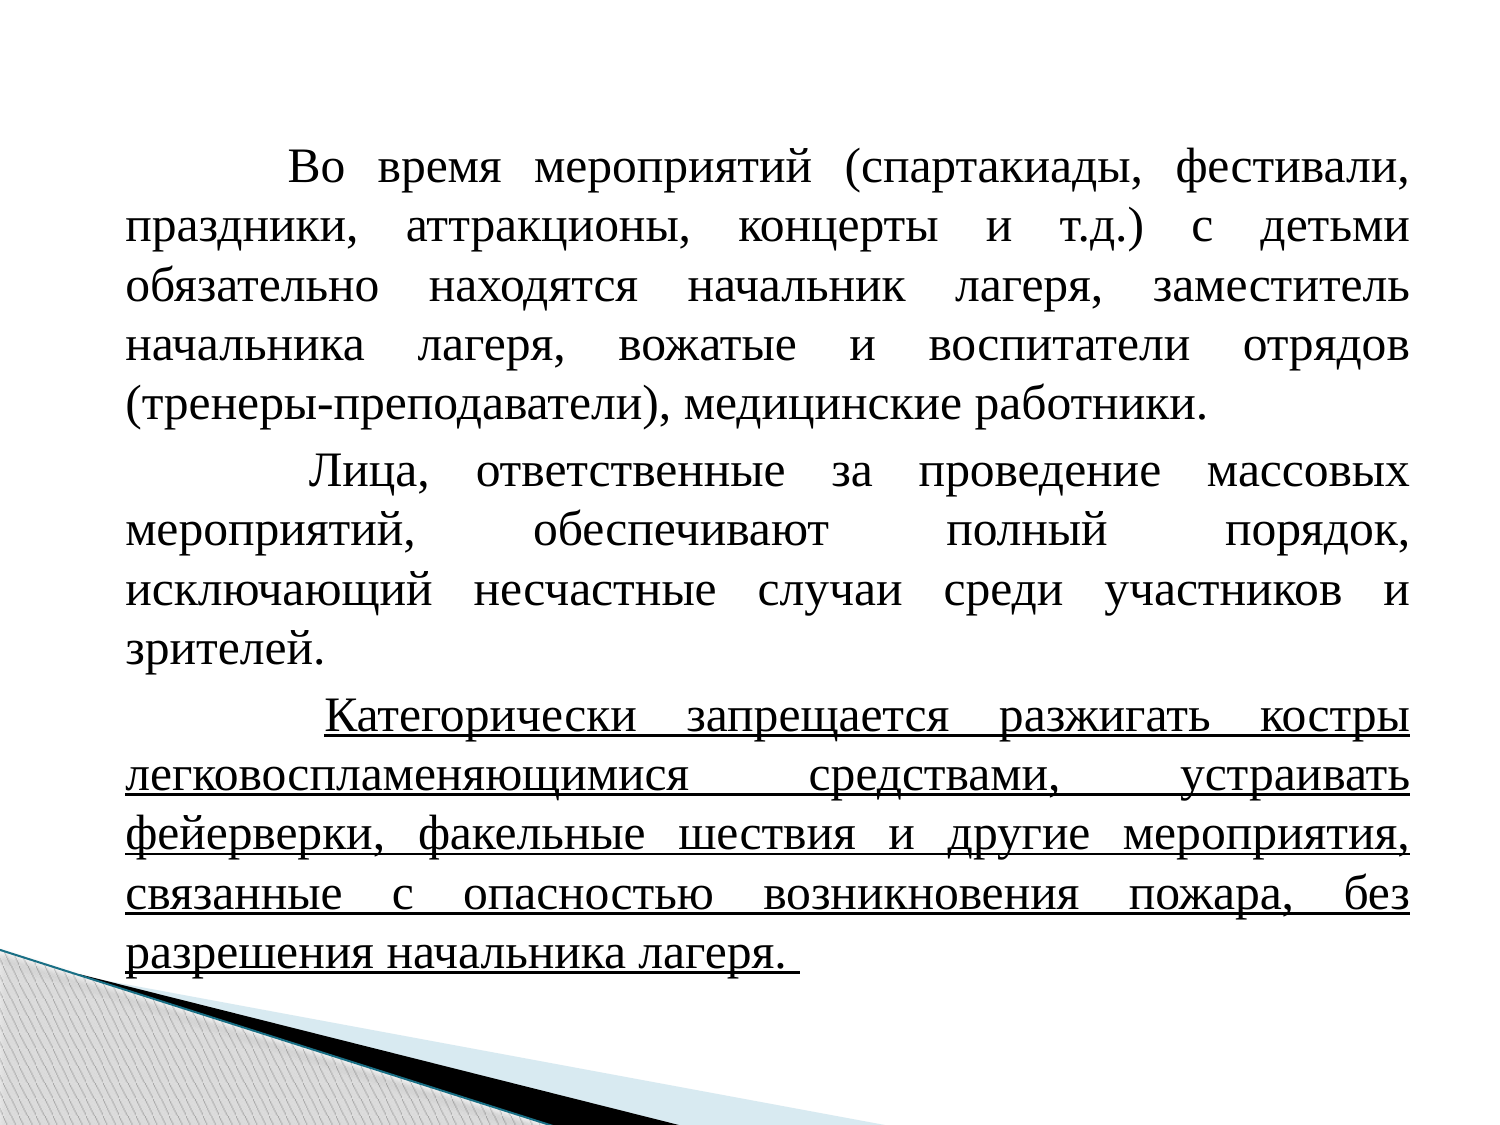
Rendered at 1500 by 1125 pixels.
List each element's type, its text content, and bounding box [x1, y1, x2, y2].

list Во время мероприятий (спартакиады, фестивали, праздники, аттракционы, концерты и т.д.) с детьми обязательно находятся начальник лагеря, заместитель начальника лагеря, вожатые и воспитатели отрядов (тренеры-преподаватели), медицинские работники. Лица, ответственные за проведение массовых мероприятий, обеспечивают полный порядок, исключающий несчастные случаи среди участников и зрителей. Категорически запрещается разжигать костры легковоспламеняющимися средствами, устраивать фейерверки, факельные шествия и другие мероприятия, связанные с опасностью возникновения пожара, без разрешения начальника лагеря. [75, 125, 1425, 1005]
